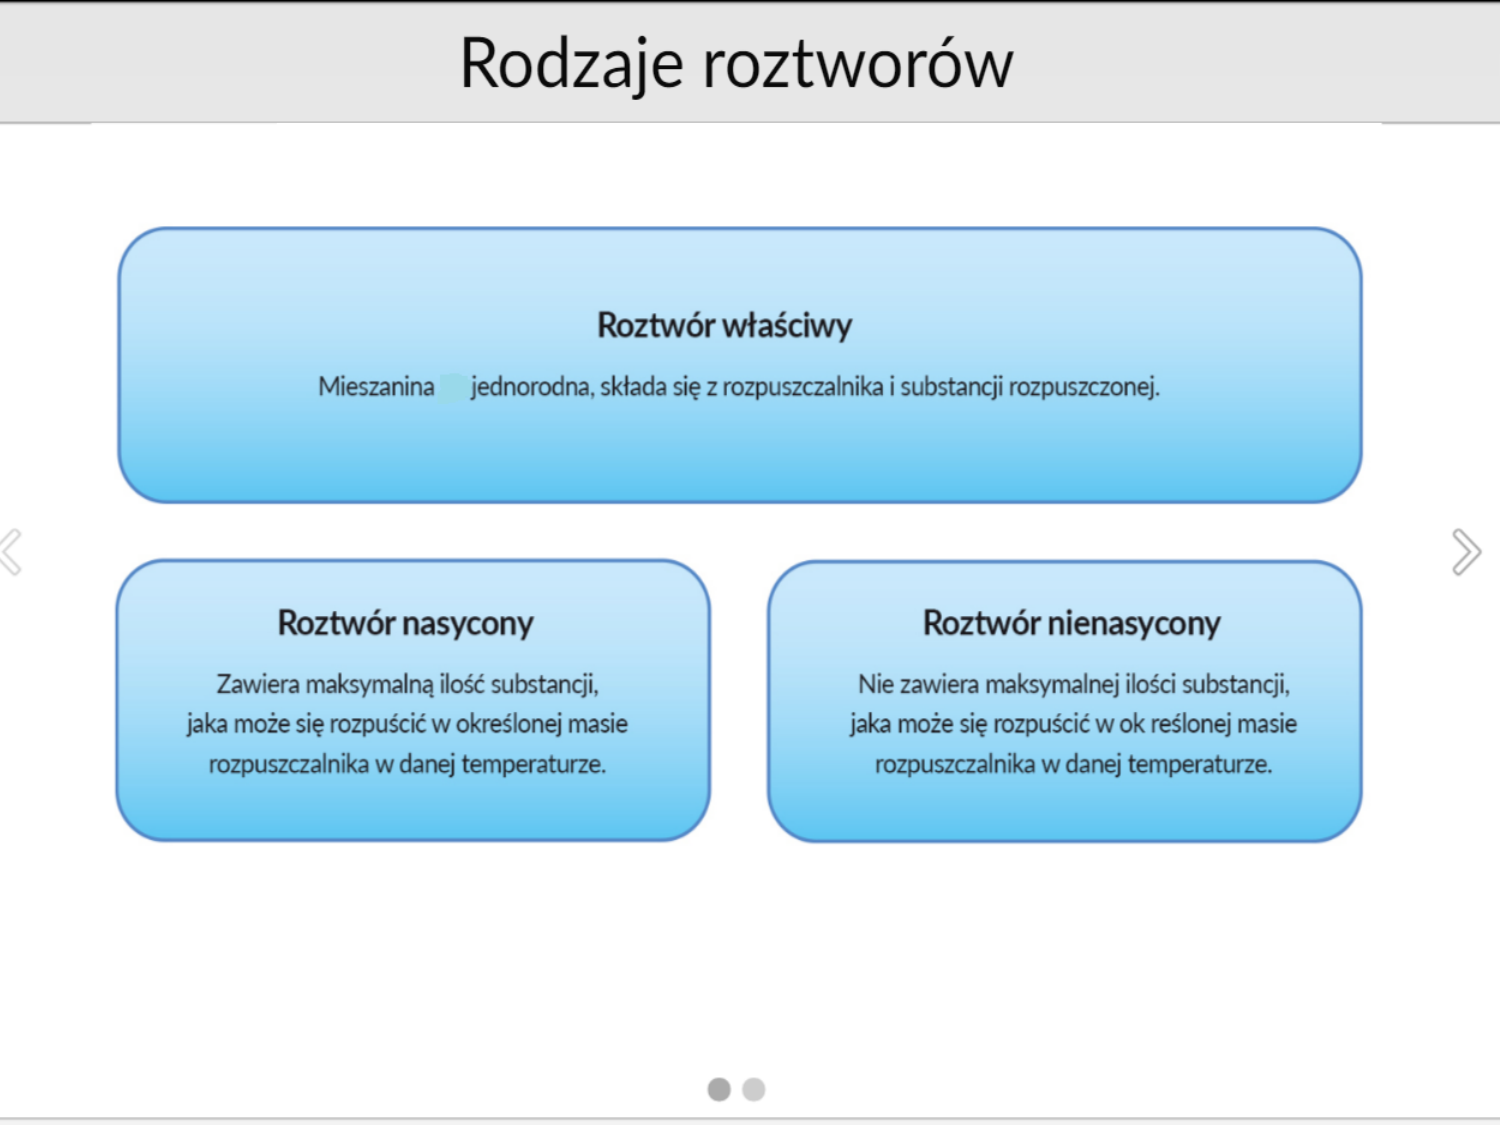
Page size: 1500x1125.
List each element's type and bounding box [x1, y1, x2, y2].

list [0, 0, 1500, 1125]
